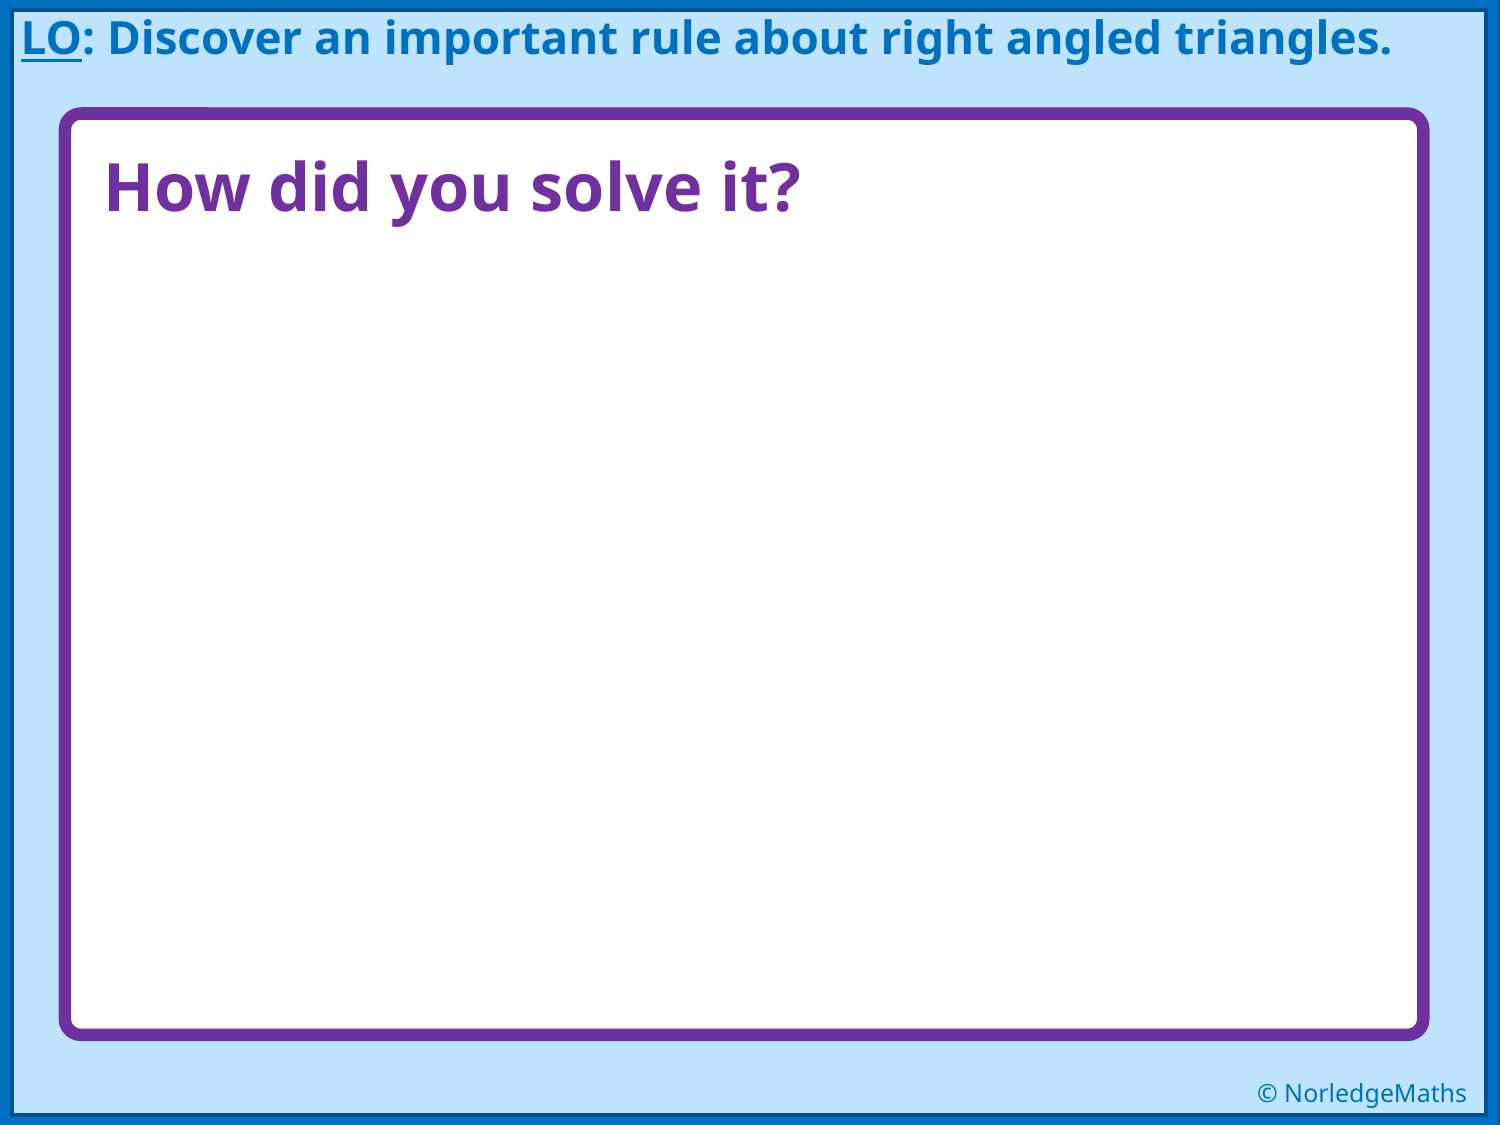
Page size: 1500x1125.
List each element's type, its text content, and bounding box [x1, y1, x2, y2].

text_box LO: Discover an important rule about right angled triangles. [5, 1, 1483, 127]
text_box [62, 111, 1426, 1038]
text_box How did you solve it? [88, 137, 1400, 232]
text_box © NorledgeMaths [1139, 1070, 1483, 1116]
text_box [0, 0, 1500, 1125]
